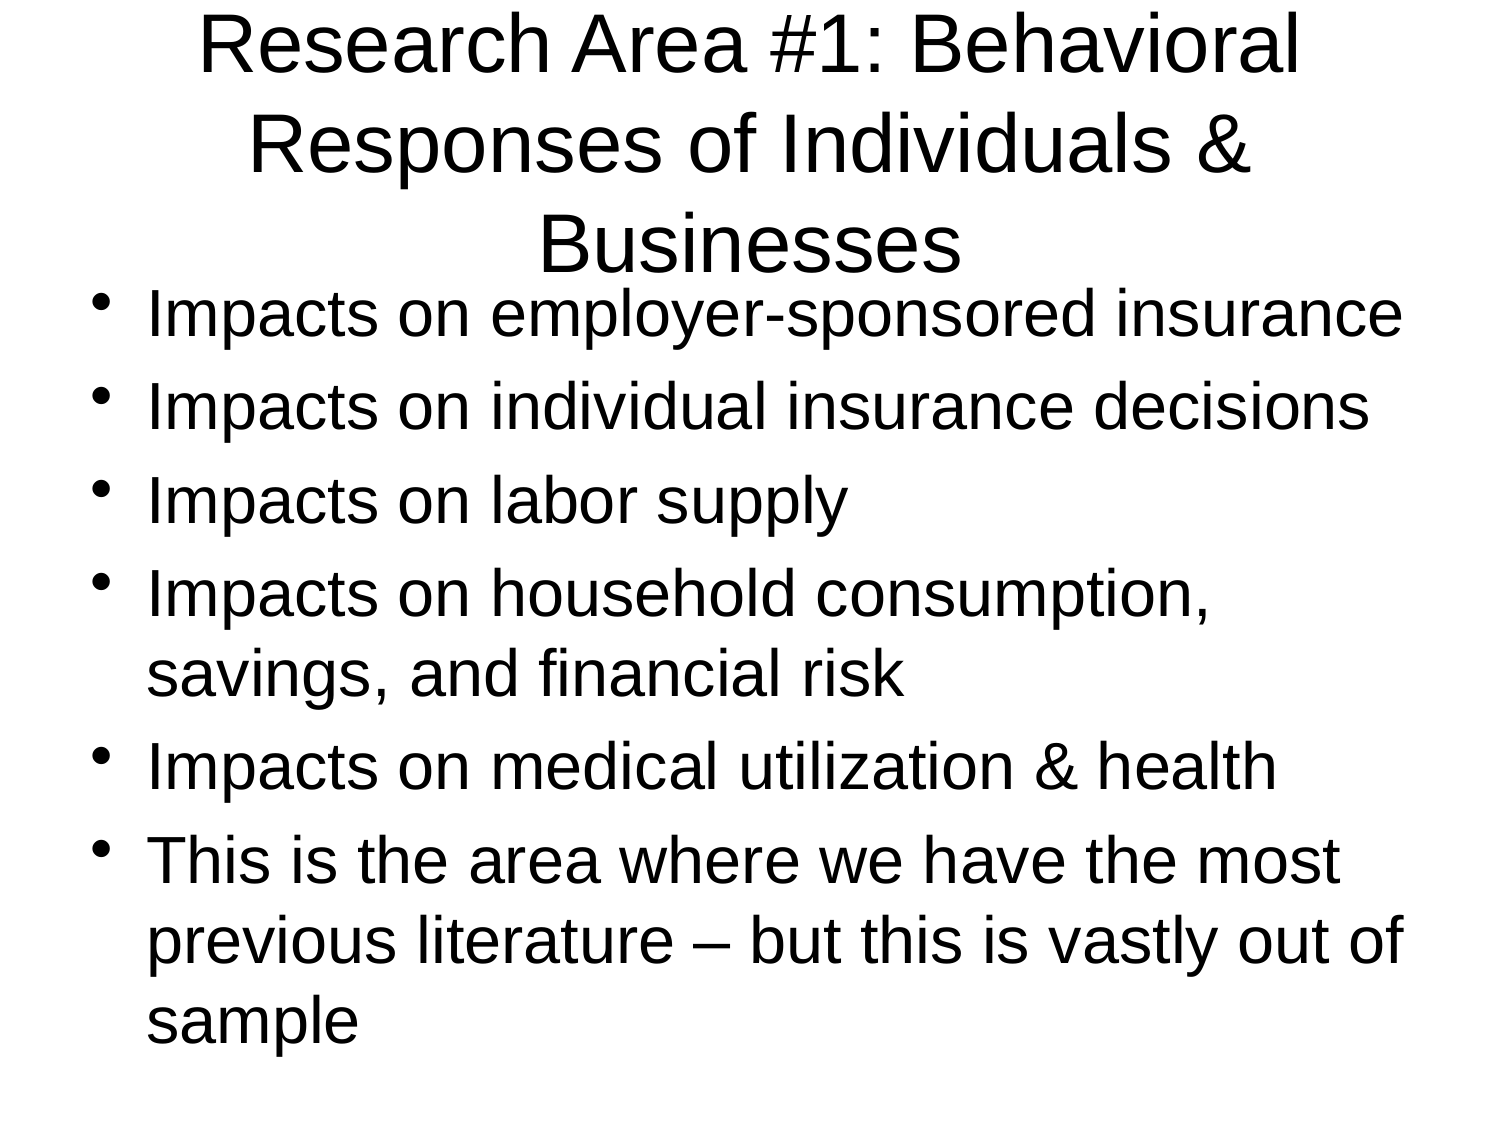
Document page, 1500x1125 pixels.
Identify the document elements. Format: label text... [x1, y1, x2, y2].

list Impacts on employer-sponsored insurance Impacts on individual insurance decisions Impacts on labor supply Impacts on household consumption, savings, and financial risk Impacts on medical utilization & health This is the area where we have the most previous literature – but this is vastly out of sample [74, 262, 1426, 1006]
title Research Area #1: Behavioral Responses of Individuals & Businesses [74, 44, 1426, 233]
